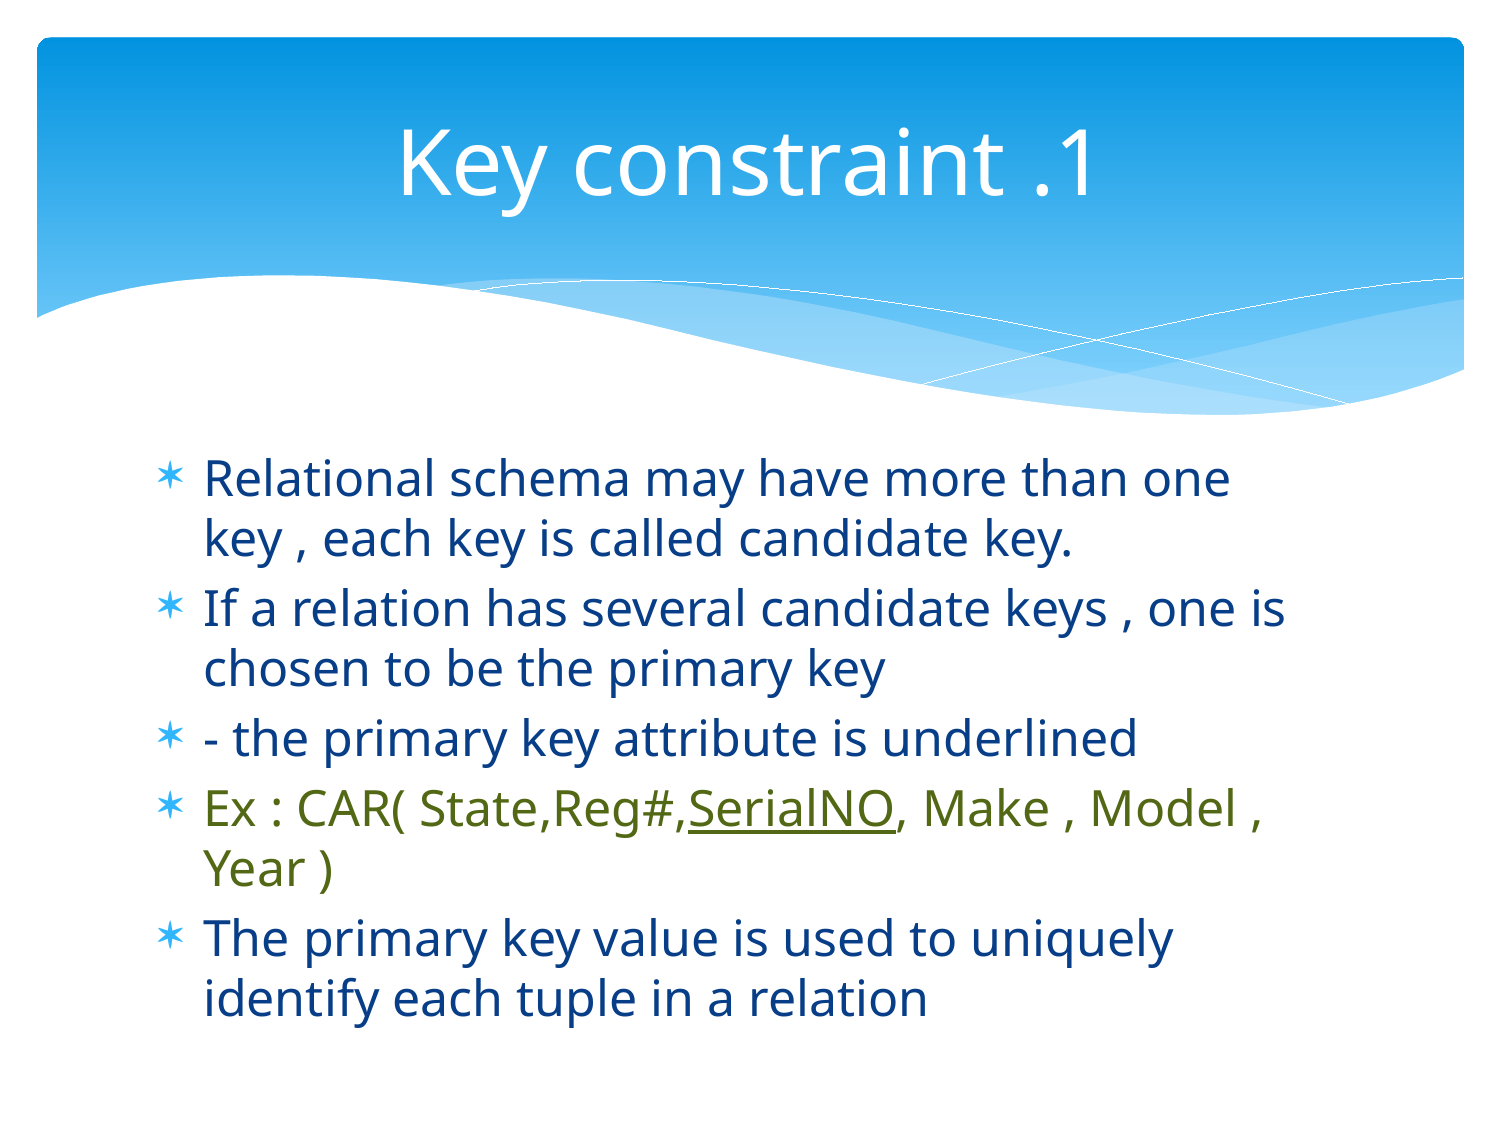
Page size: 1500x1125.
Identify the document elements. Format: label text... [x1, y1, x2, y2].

title 1. Key constraint [75, 55, 1425, 261]
list Relational schema may have more than one key , each key is called candidate key. If a relation has several candidate keys , one is chosen to be the primary key - the primary key attribute is underlined Ex : CAR( State,Reg#,SerialNO, Make , Model , Year ) The primary key value is used to uniquely identify each tuple in a relation [143, 438, 1359, 1005]
